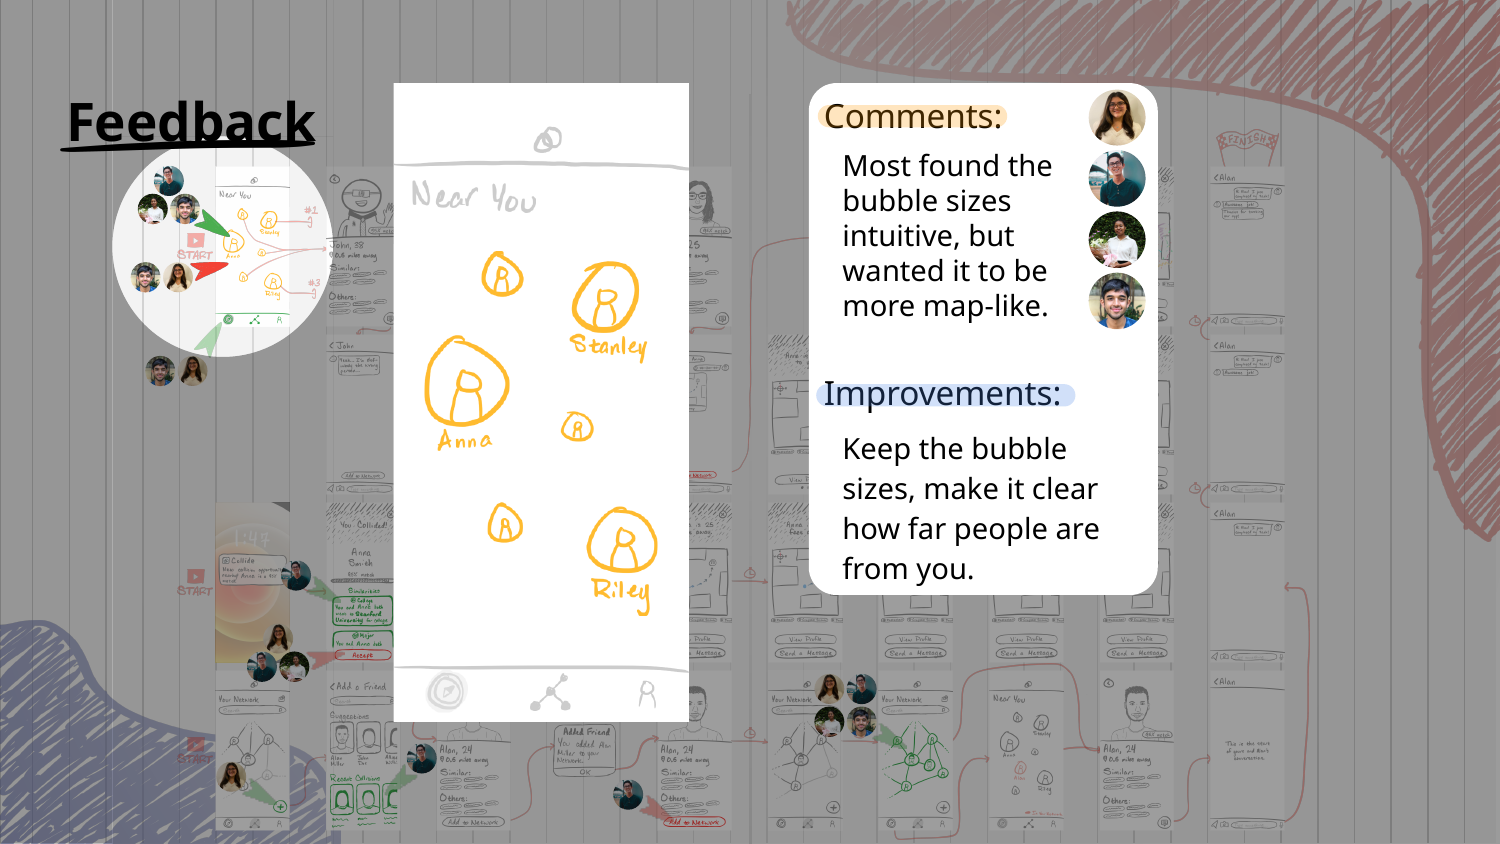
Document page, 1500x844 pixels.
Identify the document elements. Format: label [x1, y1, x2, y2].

text_box [393, 82, 690, 723]
text_box [808, 94, 1089, 360]
text_box [808, 372, 1158, 583]
text_box [0, 0, 1500, 844]
text_box [1088, 89, 1146, 330]
